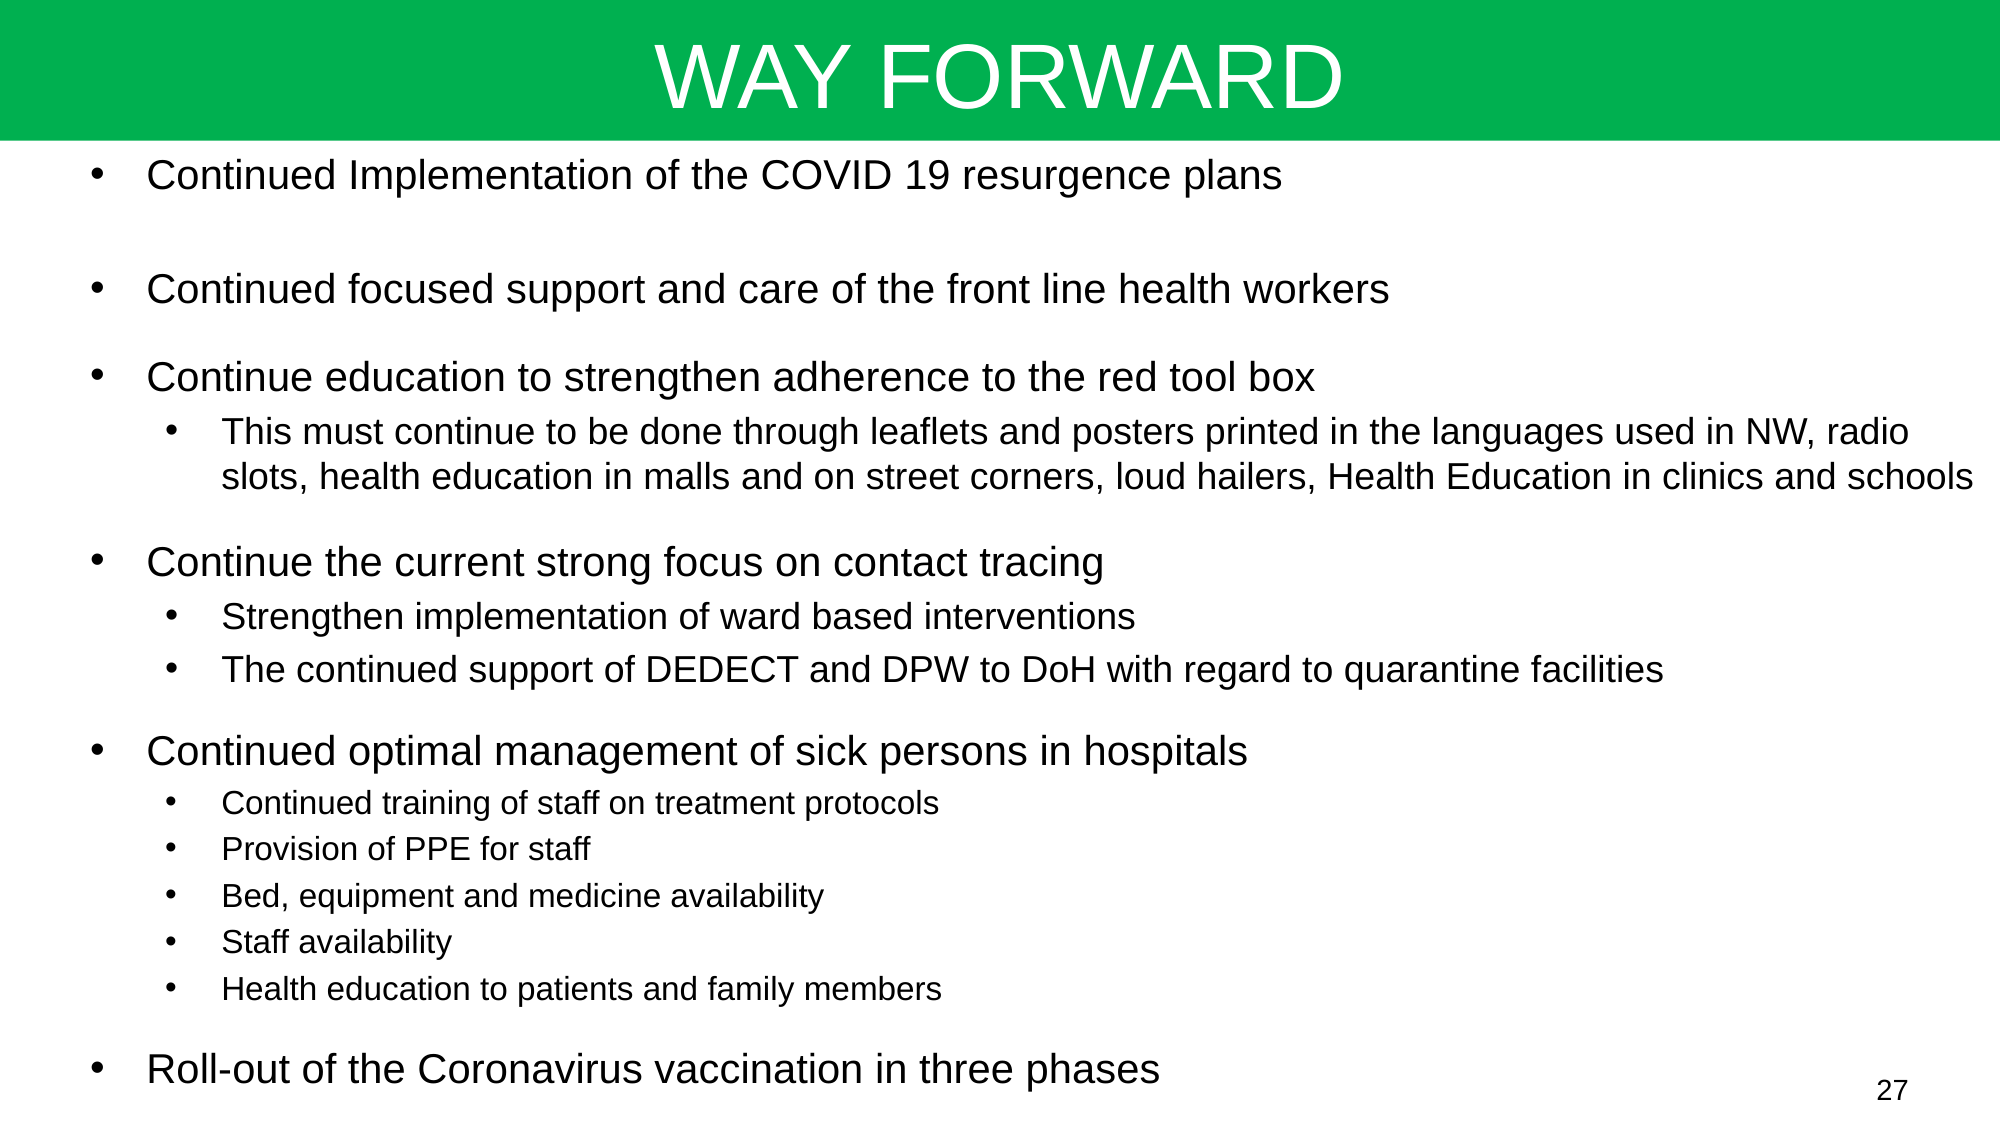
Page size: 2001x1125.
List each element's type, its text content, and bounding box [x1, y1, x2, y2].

slide_number 27 [1457, 1063, 1925, 1125]
text_box WAY FORWARD [0, 0, 2000, 140]
text_box Continued Implementation of the COVID 19 resurgence plans Continued focused support and care of the front line health workers Continue education to strengthen adherence to the red tool box This must continue to be done through leaflets and posters printed in the languages used in NW, radio slots, health education in malls and on street corners, loud hailers, Health Education in clinics and schools Continue the current strong focus on contact tracing Strengthen implementation of ward based interventions The continued support of DEDECT and DPW to DoH with regard to quarantine facilities Continued optimal management of sick persons in hospitals Continued training of staff on treatment protocols Provision of PPE for staff Bed, equipment and medicine availability Staff availability Health education to patients and family members Roll-out of the Coronavirus vaccination in three phases [0, 140, 2000, 1125]
